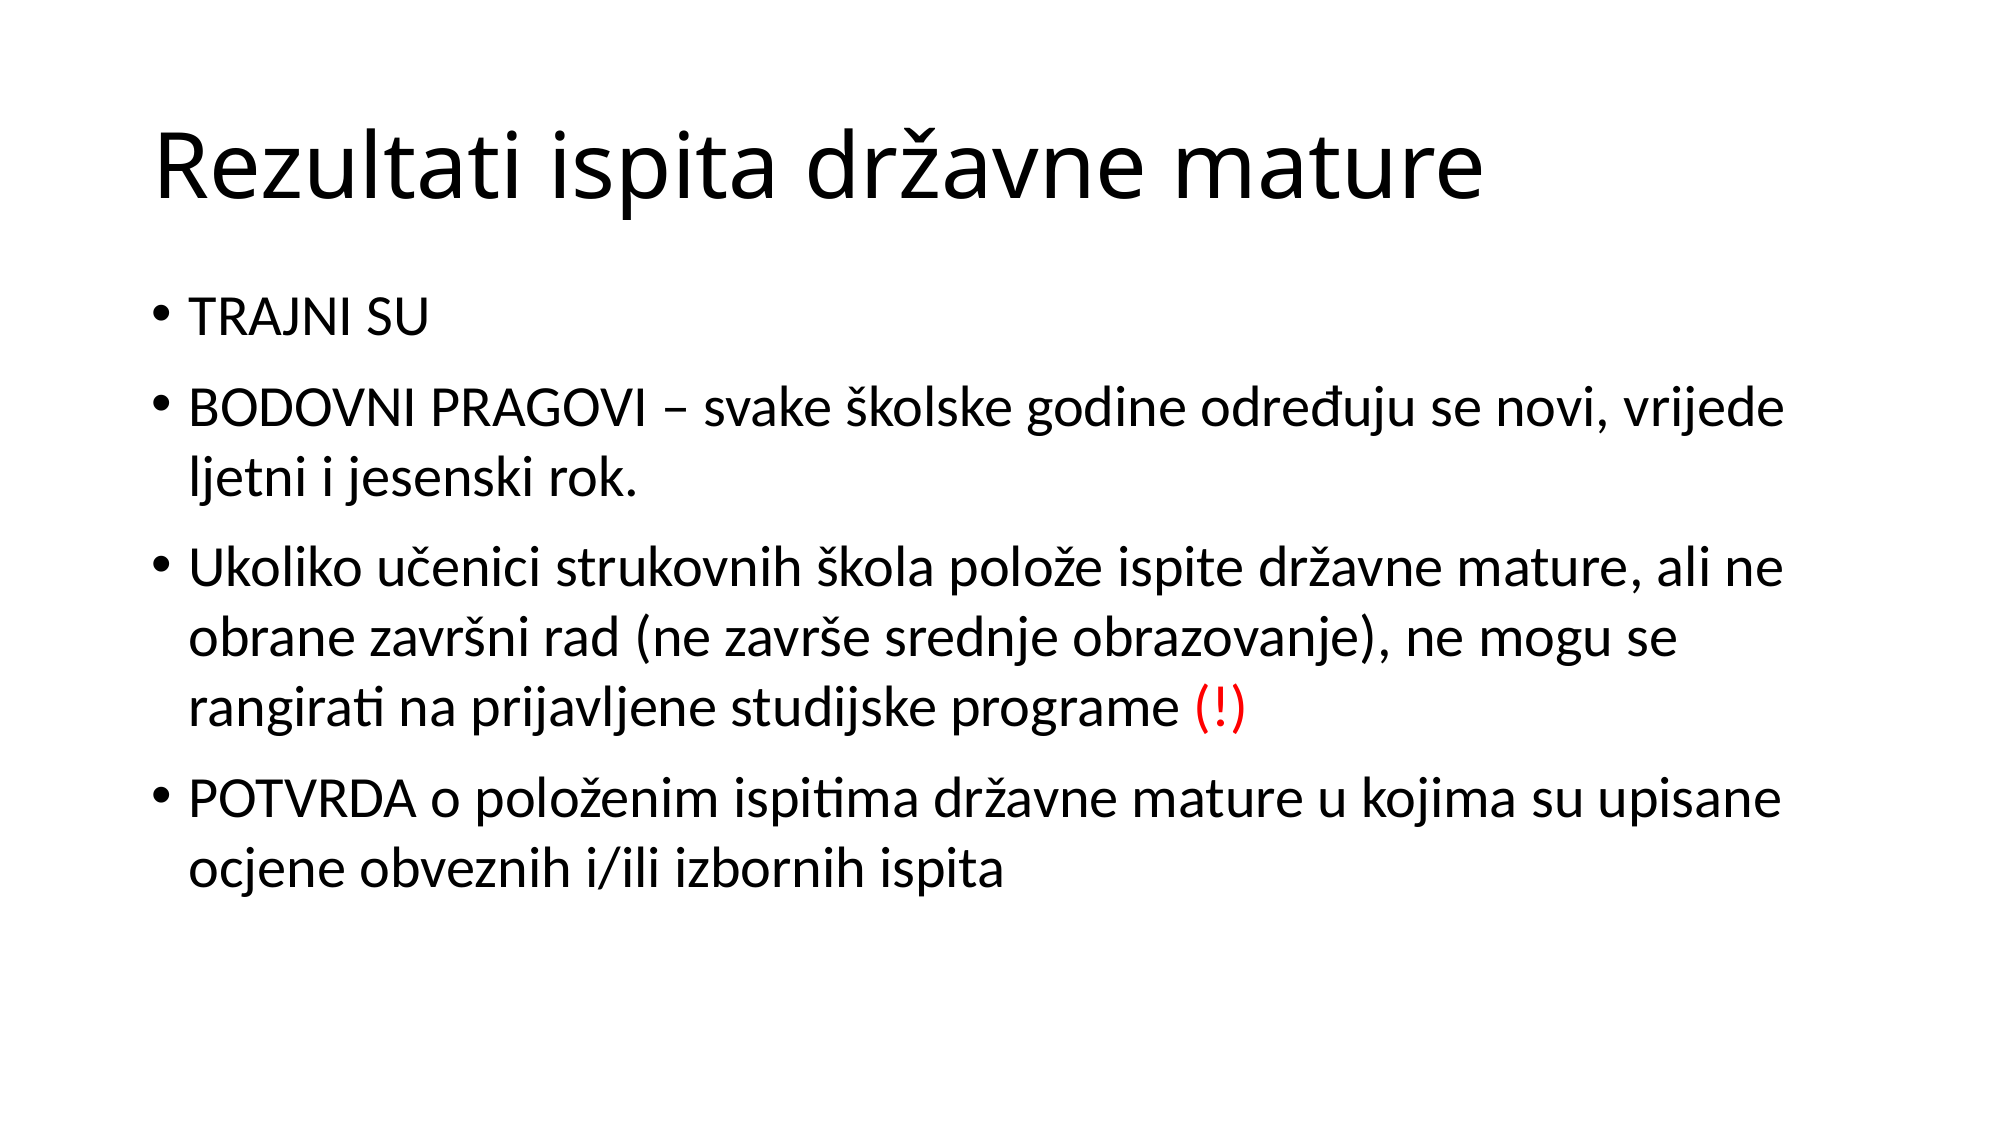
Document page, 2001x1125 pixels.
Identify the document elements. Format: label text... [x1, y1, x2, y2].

list TRAJNI SU BODOVNI PRAGOVI – svake školske godine određuju se novi, vrijede ljetni i jesenski rok. Ukoliko učenici strukovnih škola polože ispite državne mature, ali ne obrane završni rad (ne završe srednje obrazovanje), ne mogu se rangirati na prijavljene studijske programe (!) POTVRDA o položenim ispitima državne mature u kojima su upisane ocjene obveznih i/ili izbornih ispita [136, 269, 1862, 984]
title Rezultati ispita državne mature [137, 59, 1863, 278]
